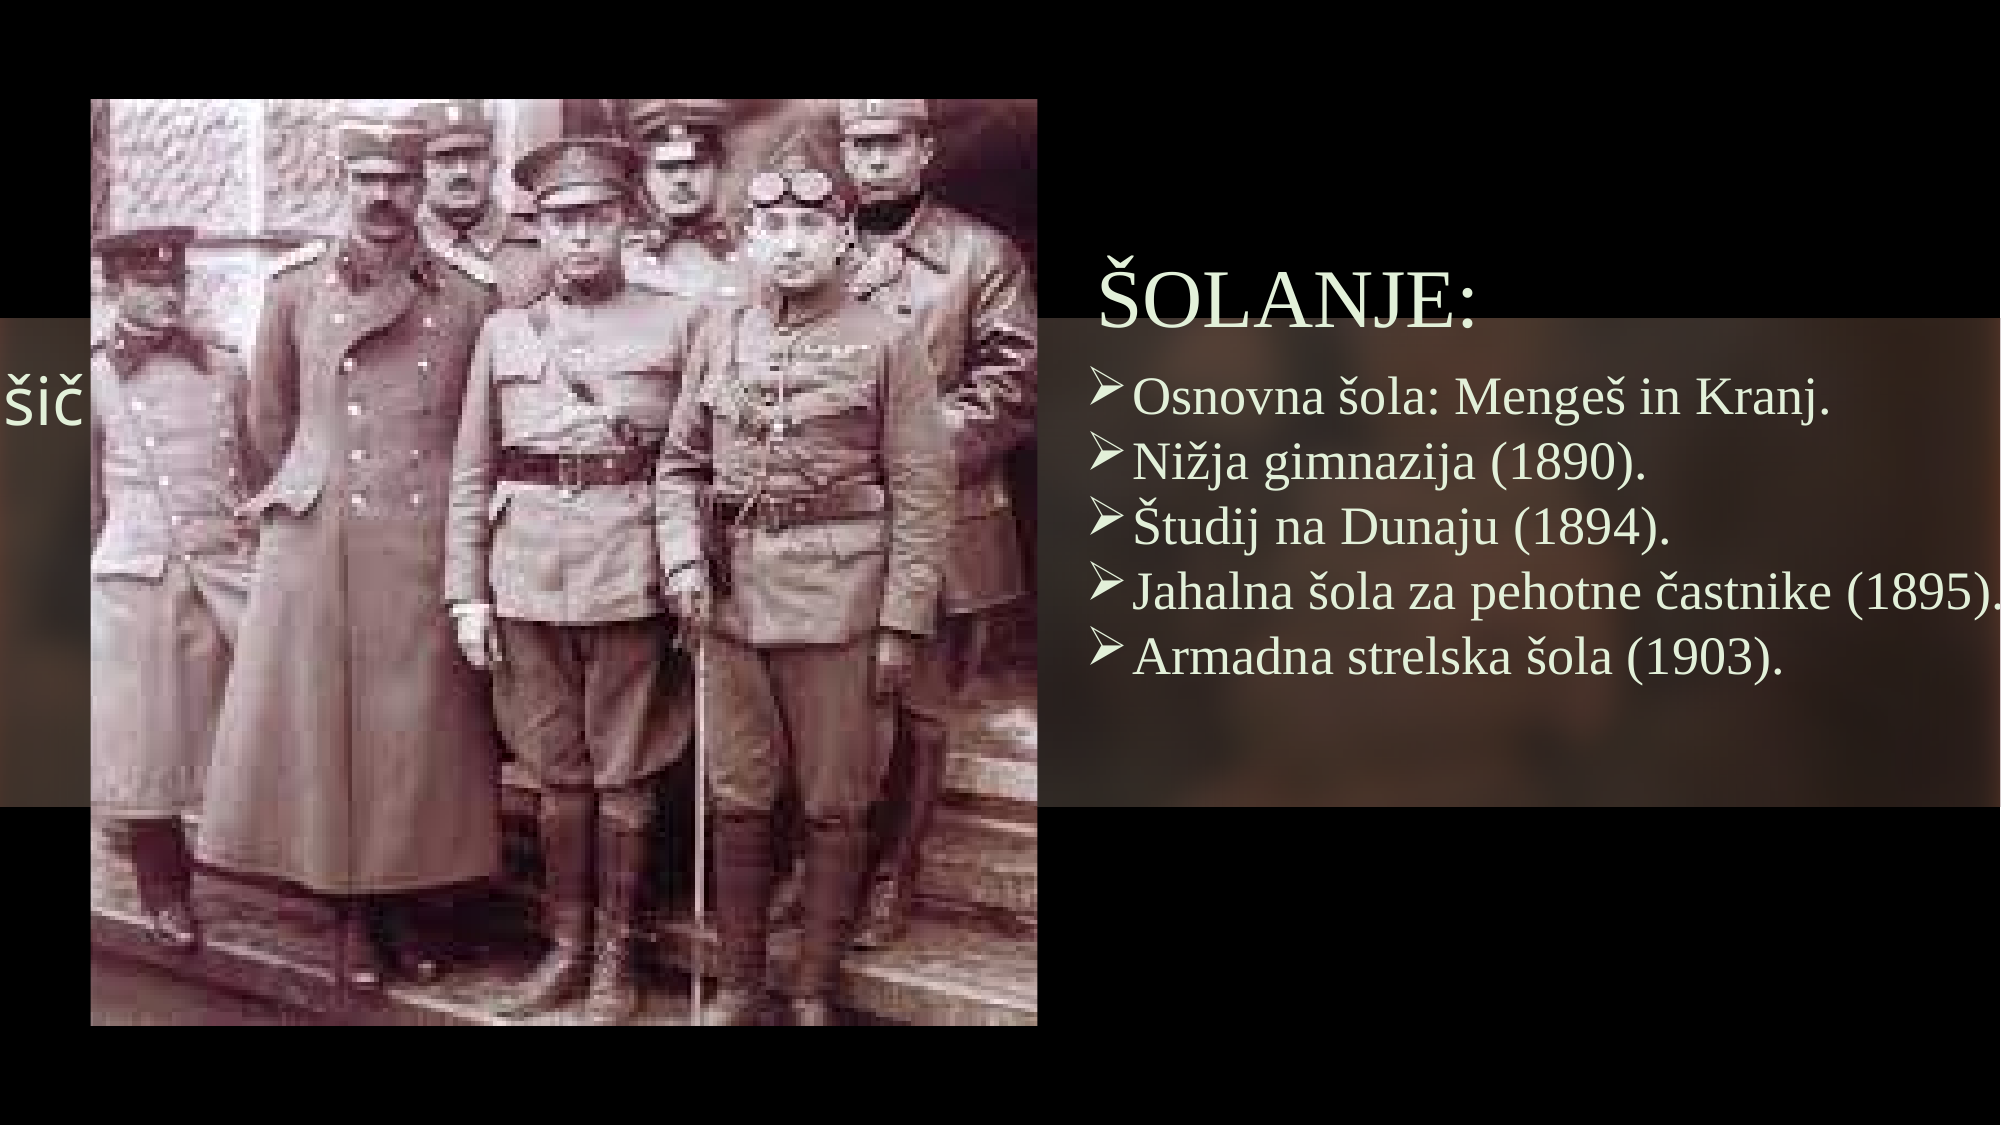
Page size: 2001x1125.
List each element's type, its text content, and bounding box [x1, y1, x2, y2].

text_box ŠOLANJE: [1081, 236, 1496, 318]
picture [0, 99, 2000, 1026]
